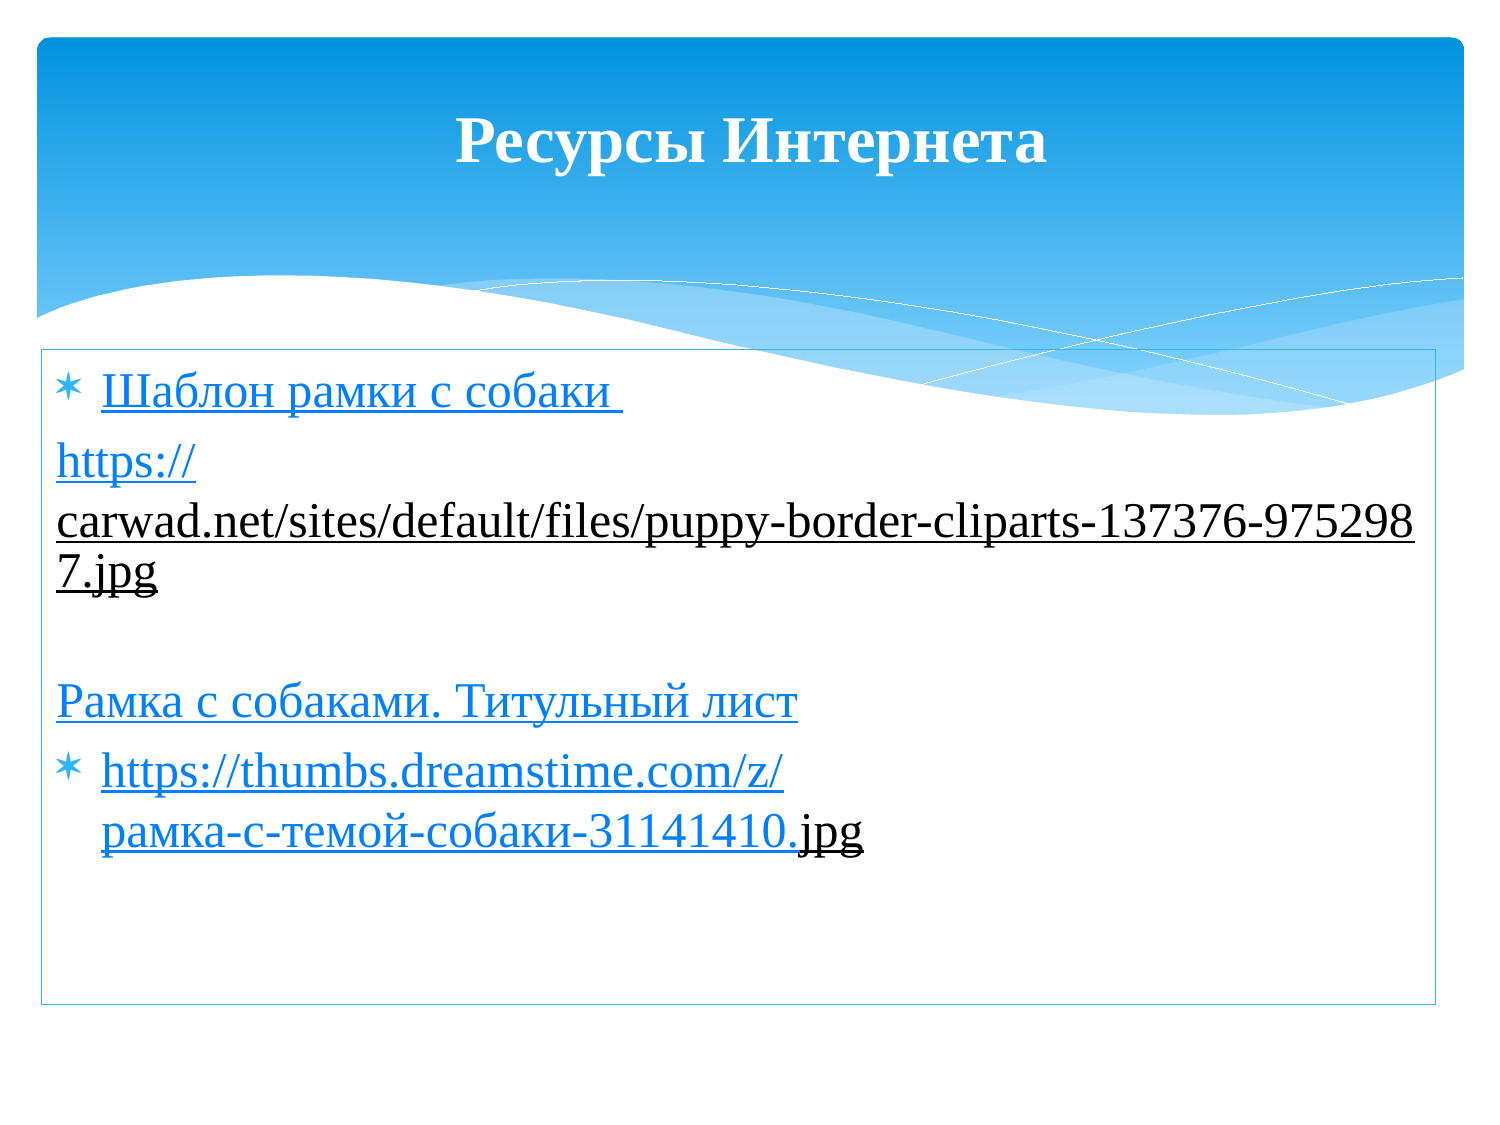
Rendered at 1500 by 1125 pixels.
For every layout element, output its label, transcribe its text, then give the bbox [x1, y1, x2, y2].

list Шаблон рамки с собаки https://carwad.net/sites/default/files/puppy-border-cliparts-137376-9752987.jpg Рамка с собаками. Титульный лист https://thumbs.dreamstime.com/z/рамка-с-темой-собаки-31141410.jpg [41, 349, 1436, 1005]
title Ресурсы Интернета [76, 66, 1427, 206]
